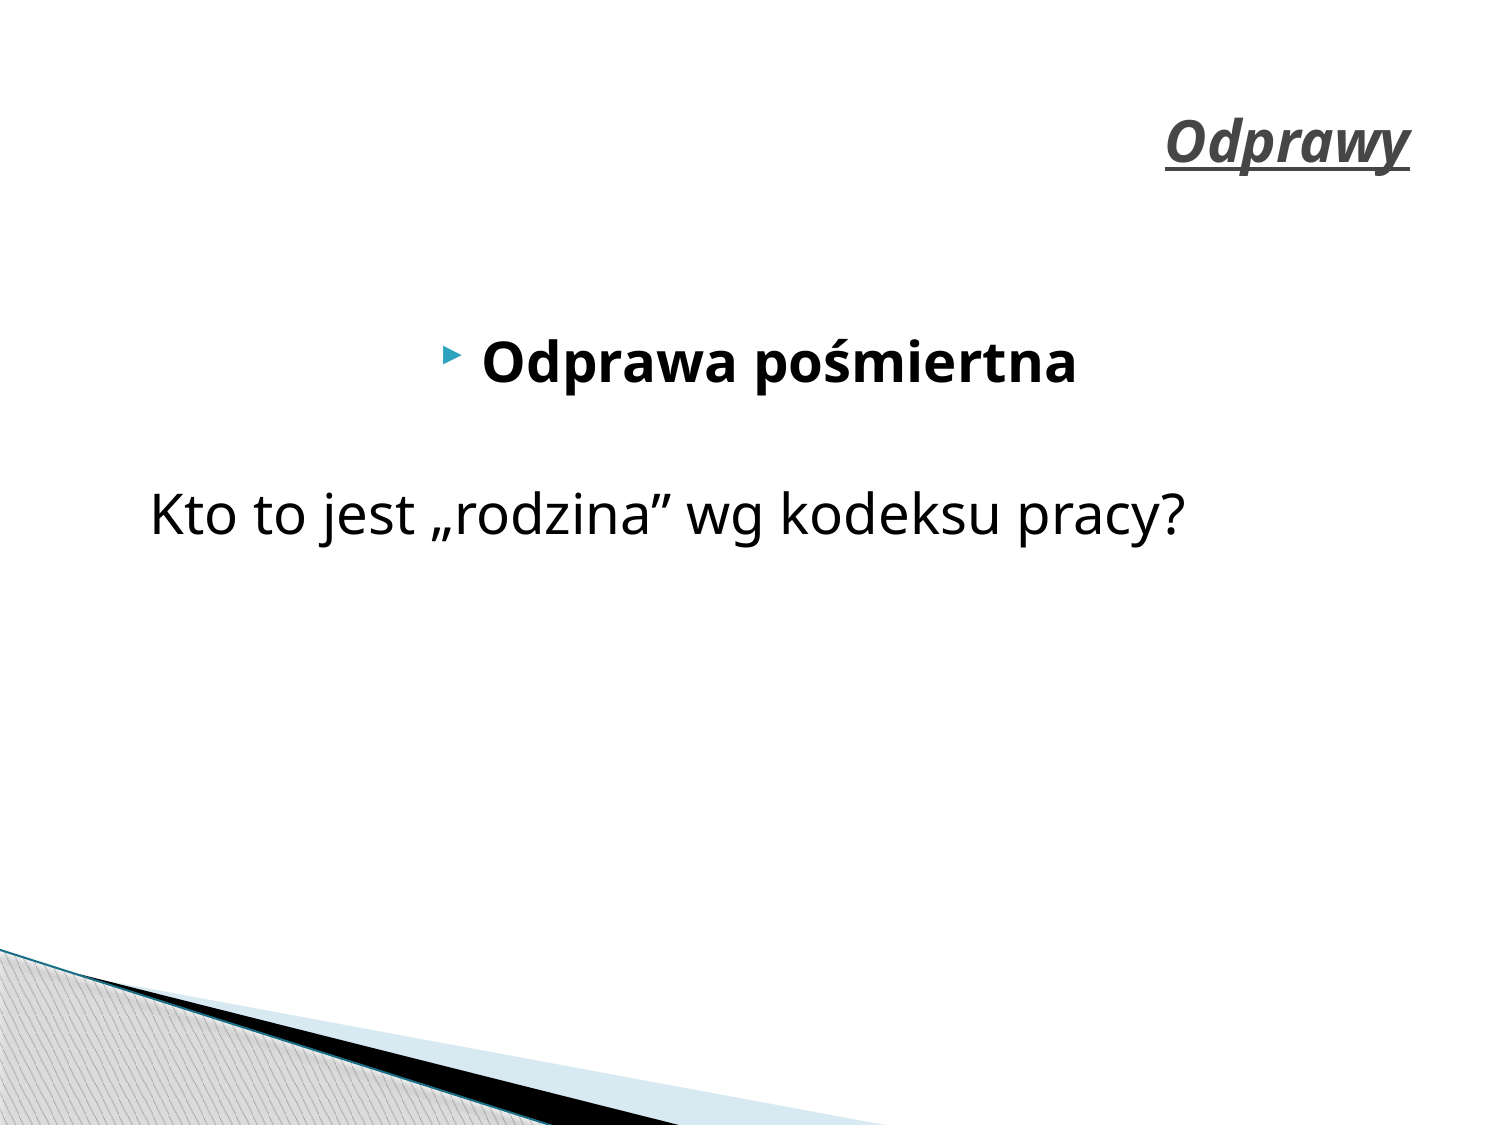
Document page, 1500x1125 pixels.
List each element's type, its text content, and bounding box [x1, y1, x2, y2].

title Odprawy [75, 45, 1425, 233]
list Odprawa pośmiertna Kto to jest „rodzina” wg kodeksu pracy? [75, 243, 1425, 986]
